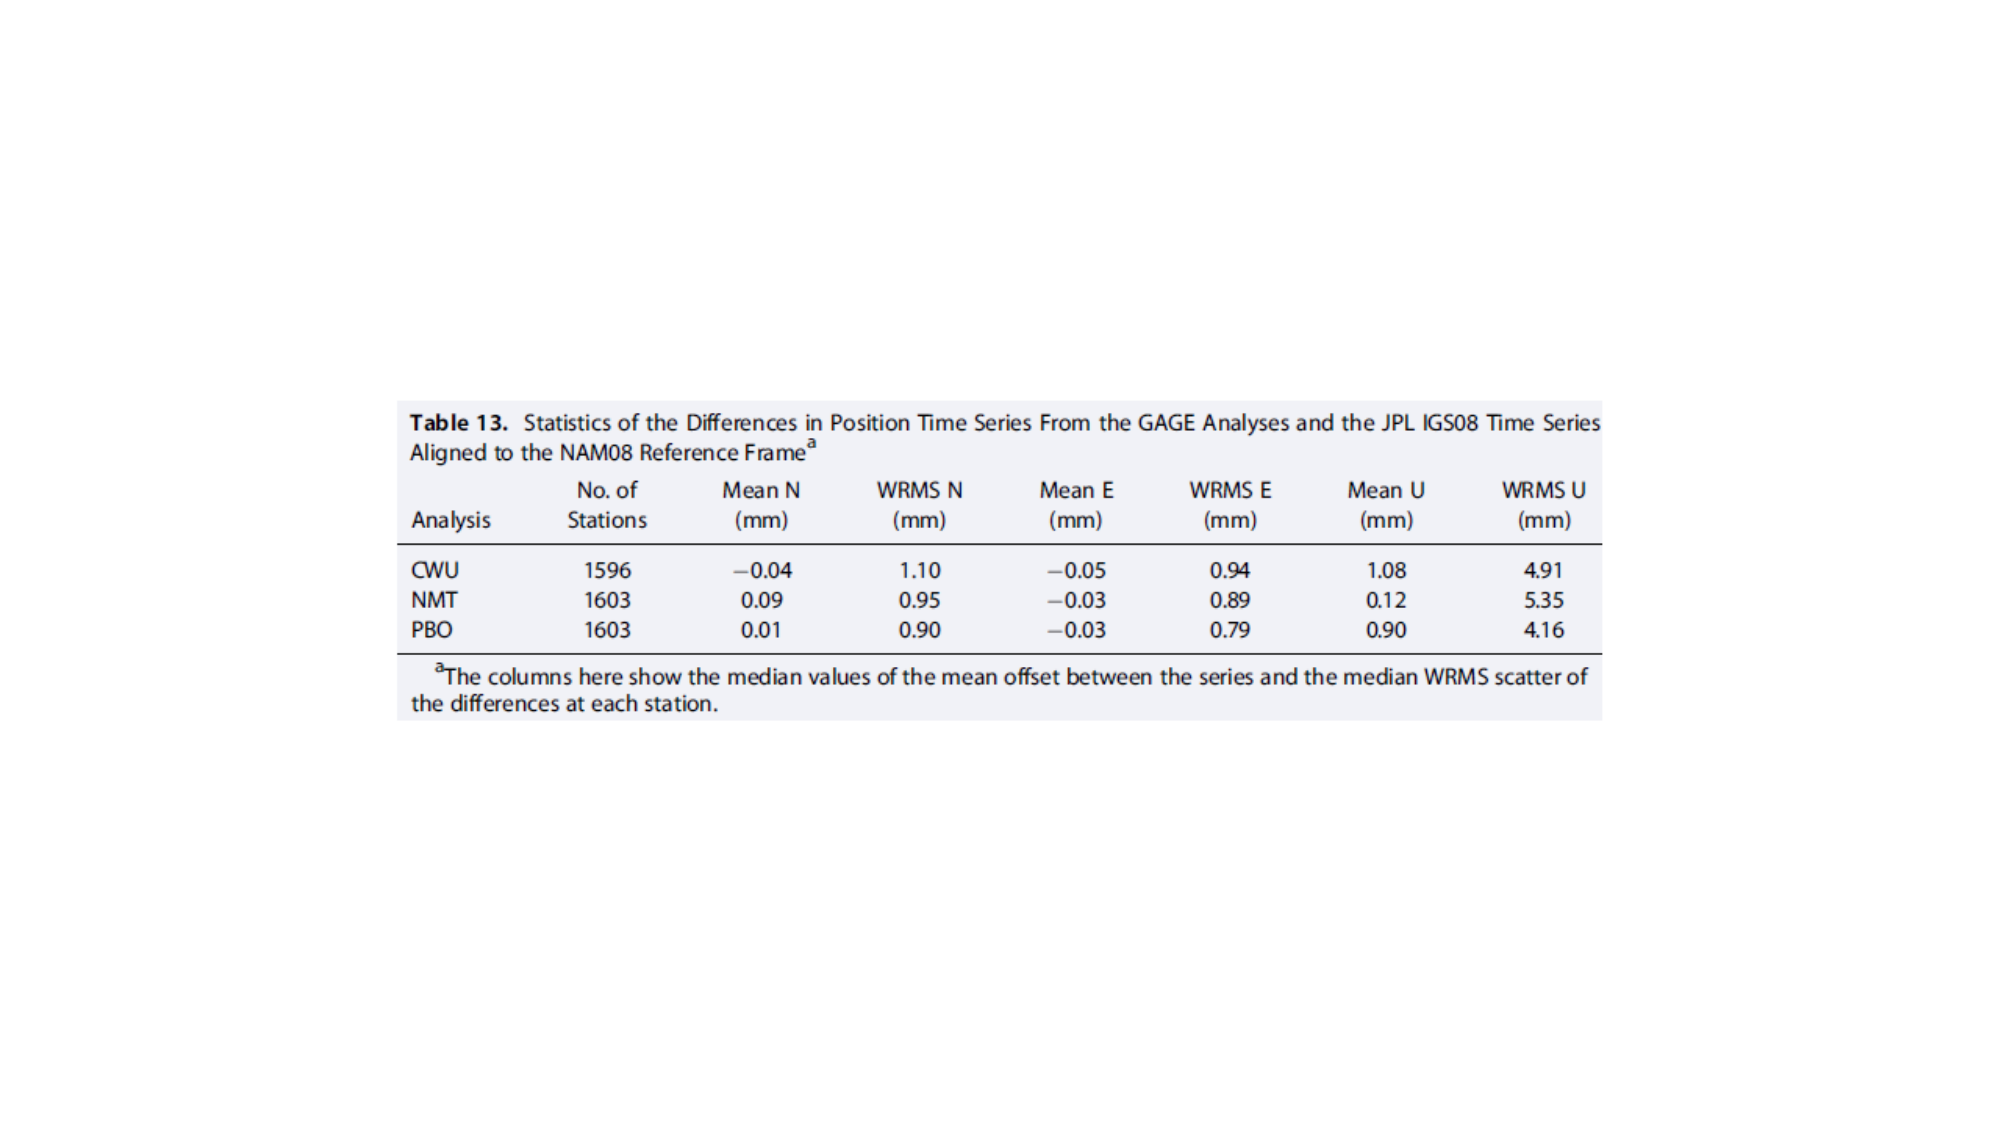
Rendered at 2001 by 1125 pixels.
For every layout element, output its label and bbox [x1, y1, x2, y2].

picture [374, 390, 1626, 735]
